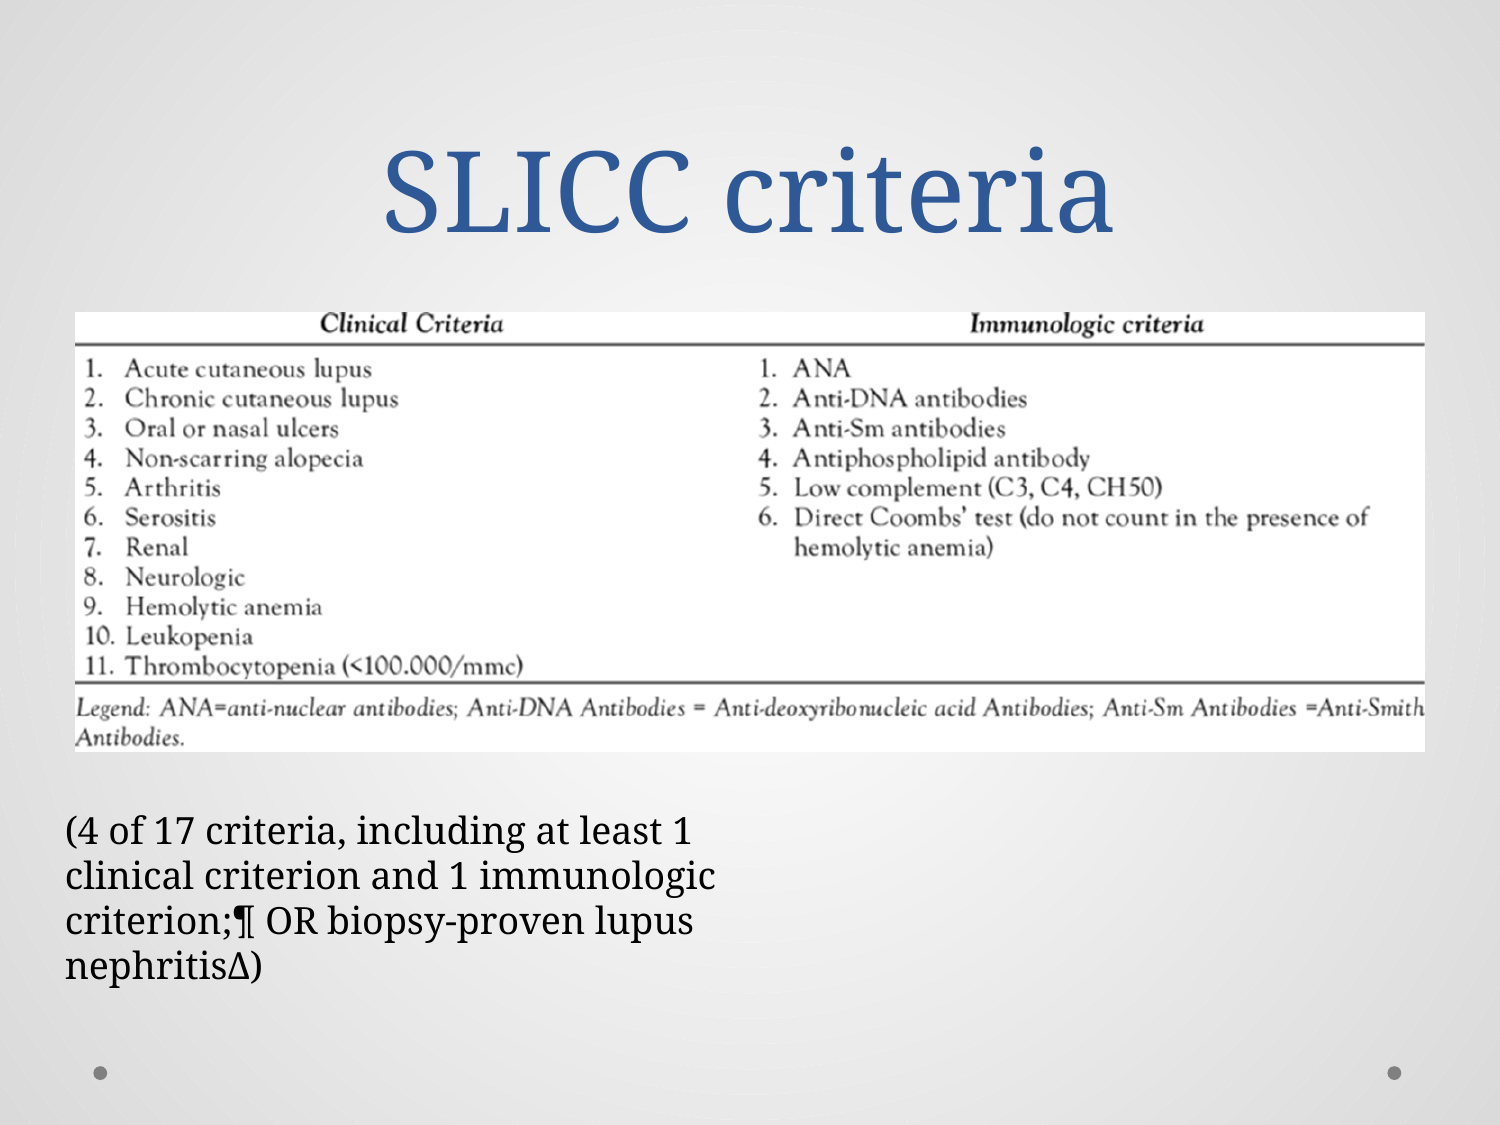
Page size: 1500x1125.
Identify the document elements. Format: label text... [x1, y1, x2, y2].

text_box (4 of 17 criteria, including at least 1 clinical criterion and 1 immunologic criterion;¶ OR biopsy-proven lupus nephritisΔ) [49, 799, 800, 995]
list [74, 312, 1426, 753]
title SLICC criteria [75, 0, 1425, 263]
